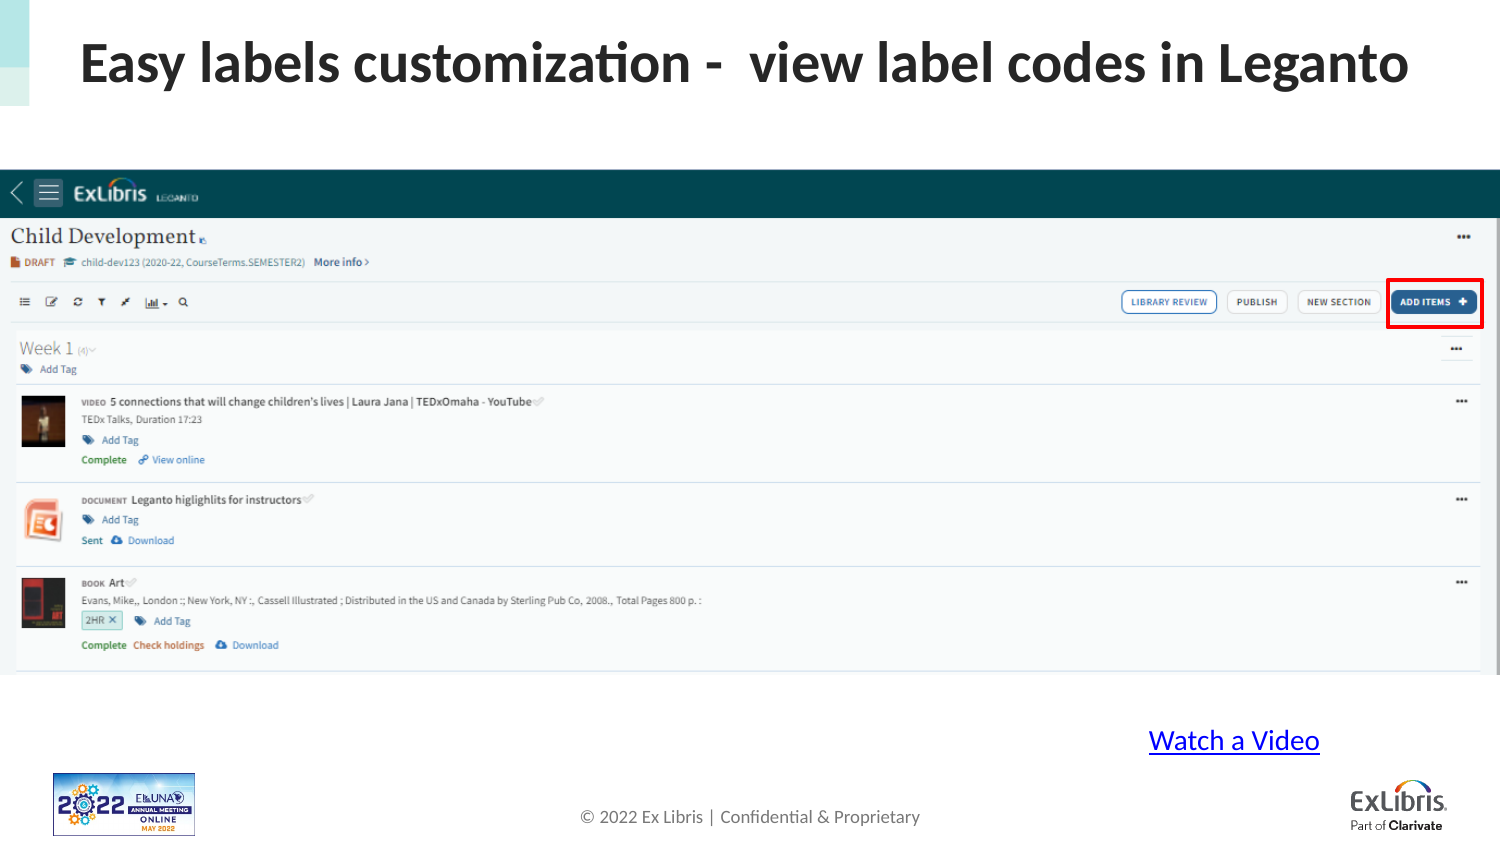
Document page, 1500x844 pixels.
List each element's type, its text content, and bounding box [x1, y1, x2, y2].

picture [1351, 780, 1447, 830]
picture [53, 773, 195, 836]
title Easy labels customization - view label codes in Leganto [64, 11, 1447, 107]
picture [0, 169, 1500, 675]
text_box Watch a Video [1134, 714, 1406, 764]
